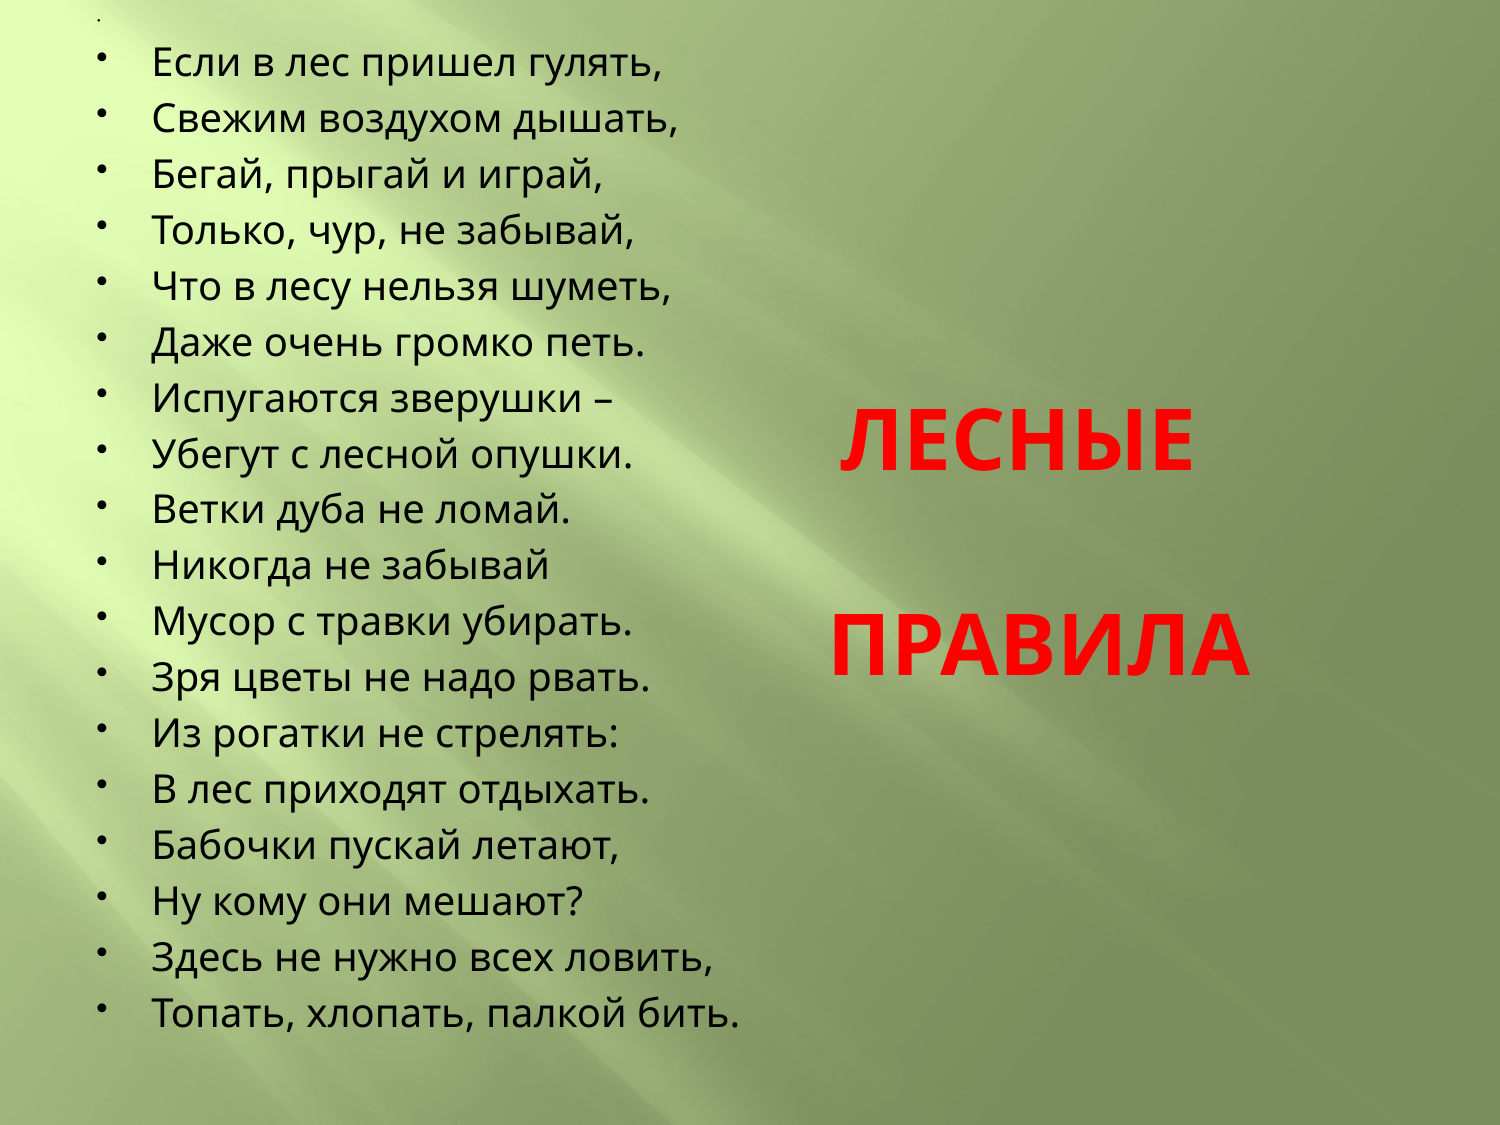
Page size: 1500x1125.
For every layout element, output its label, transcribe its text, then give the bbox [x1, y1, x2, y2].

list Если в лес пришел гулять, Свежим воздухом дышать, Бегай, прыгай и играй, Только, чур, не забывай, Что в лесу нельзя шуметь, Даже очень громко петь. Испугаются зверушки – Убегут с лесной опушки. Ветки дуба не ломай. Никогда не забывай Мусор с травки убирать. Зря цветы не надо рвать. Из рогатки не стрелять: В лес приходят отдыхать. Бабочки пускай летают, Ну кому они мешают? Здесь не нужно всех ловить, Топать, хлопать, палкой бить. [76, 7, 1427, 1083]
